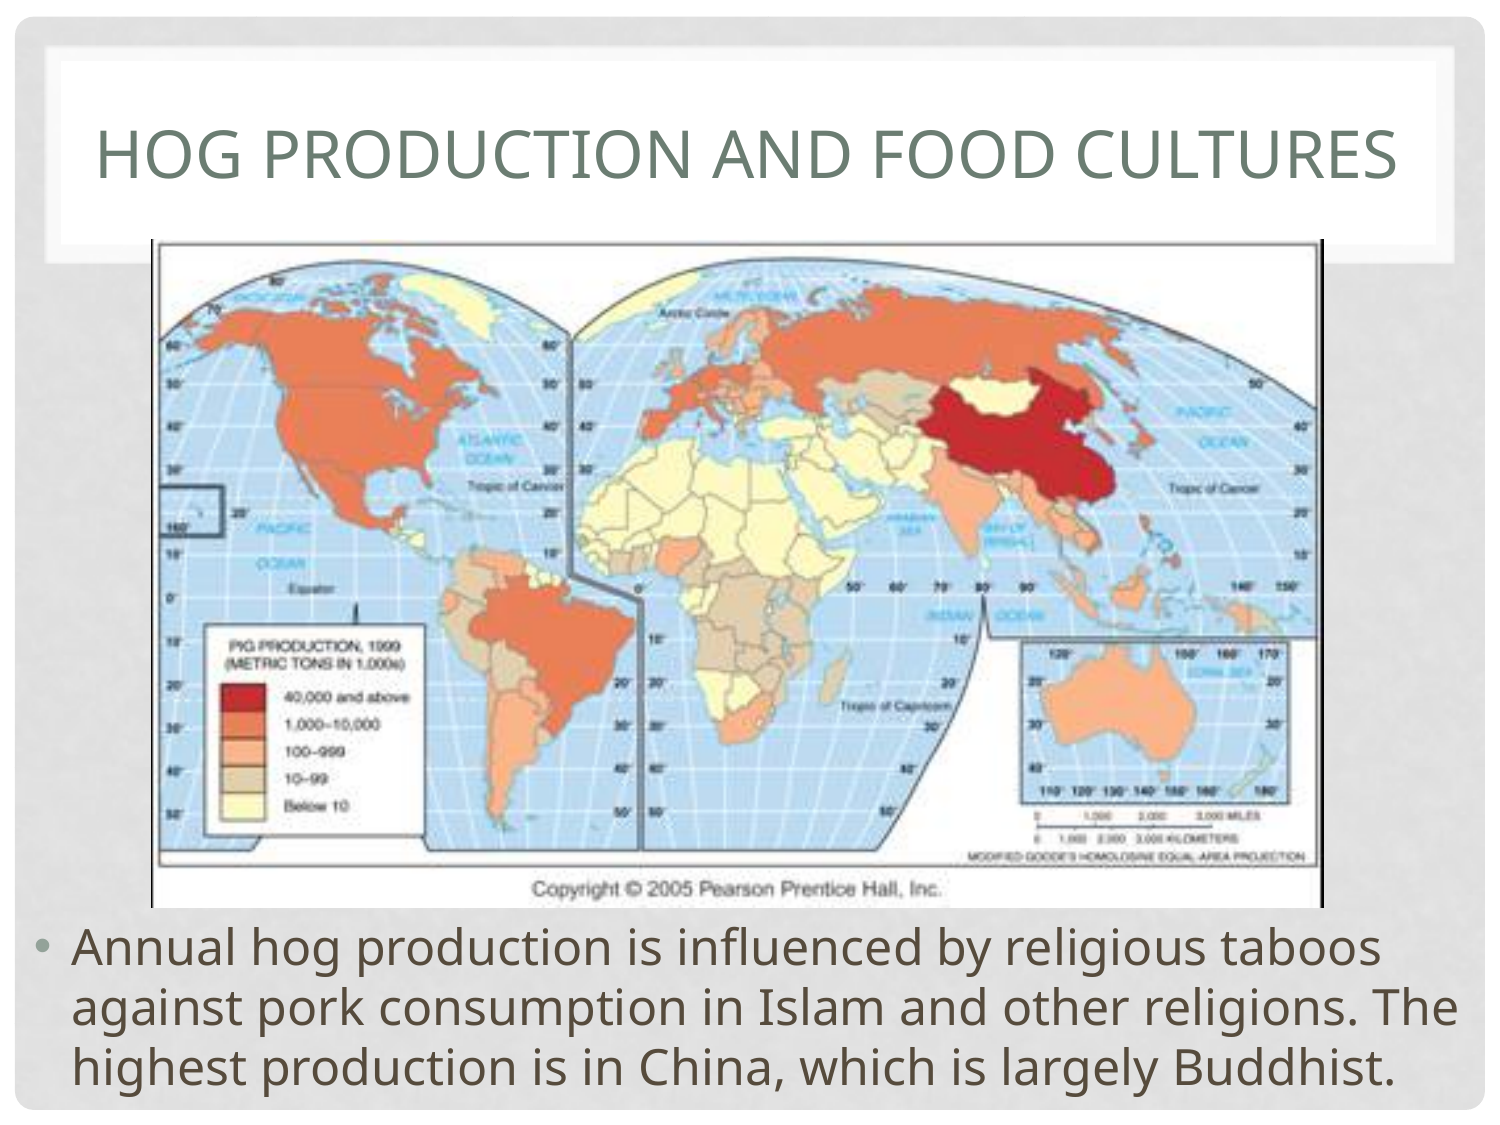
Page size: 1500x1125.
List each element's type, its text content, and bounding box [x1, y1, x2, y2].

list Annual hog production is influenced by religious taboos against pork consumption in Islam and other religions. The highest production is in China, which is largely Buddhist. [0, 907, 1500, 1125]
picture [150, 239, 1325, 908]
title Hog Production and Food Cultures [69, 66, 1425, 238]
